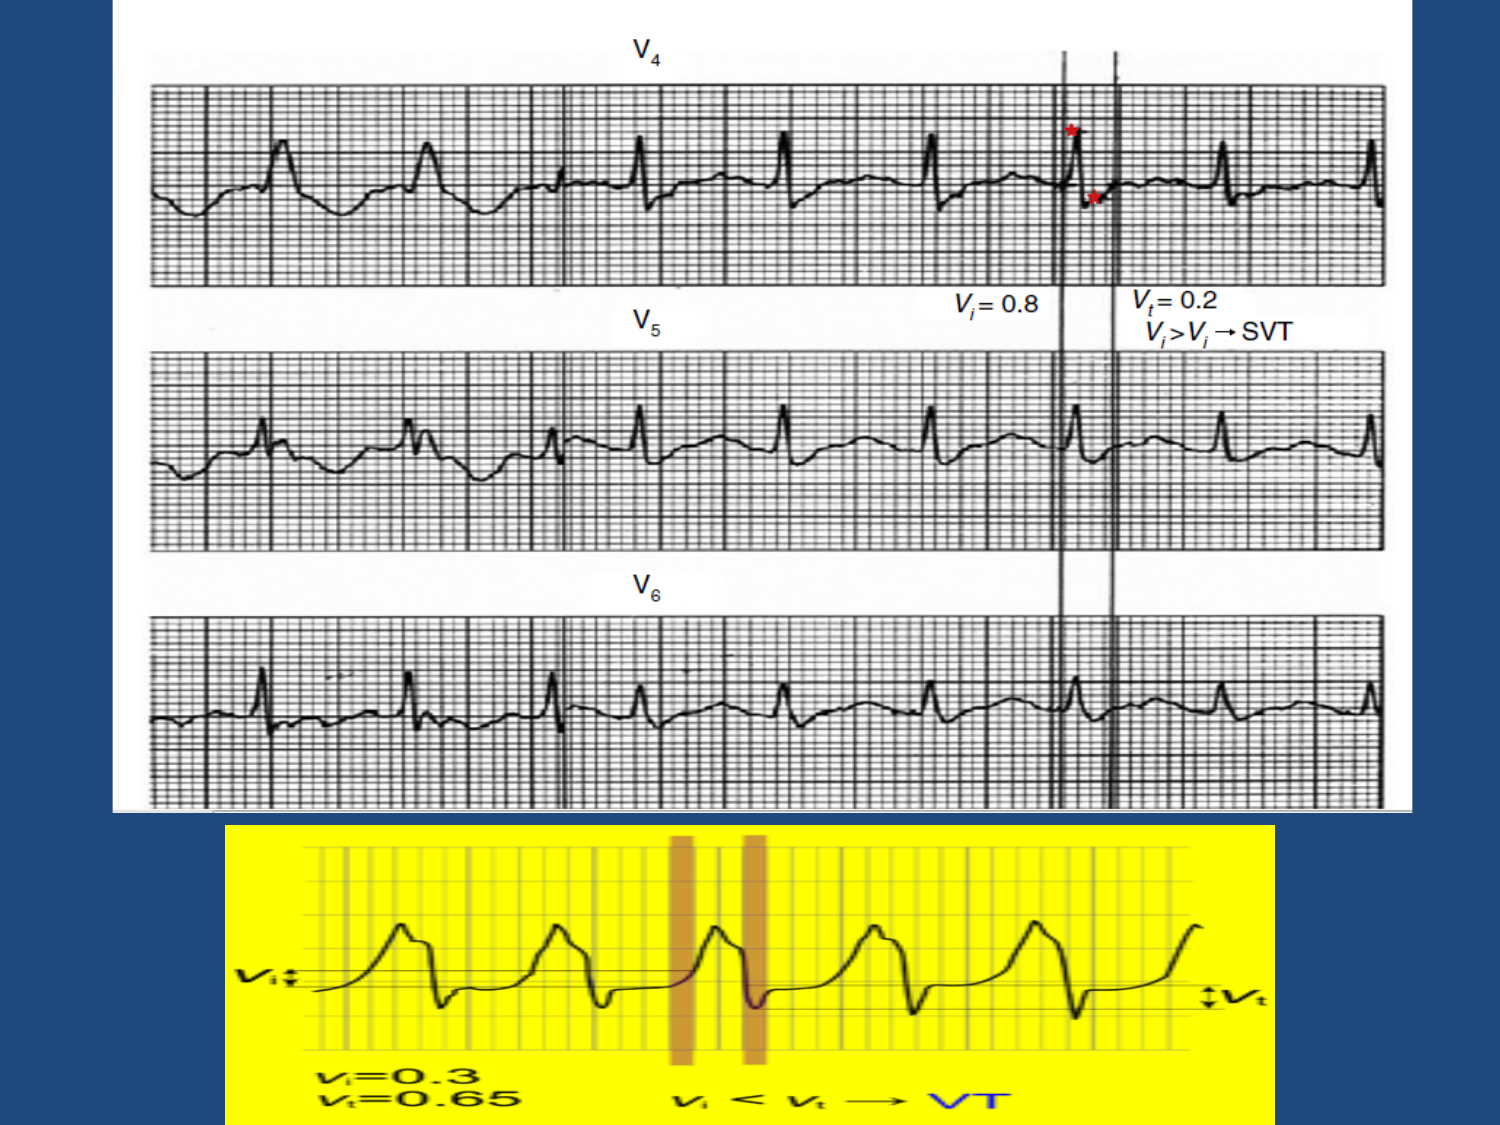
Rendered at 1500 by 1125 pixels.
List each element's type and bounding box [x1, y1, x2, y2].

list [112, 0, 1413, 813]
picture [224, 824, 1276, 1125]
